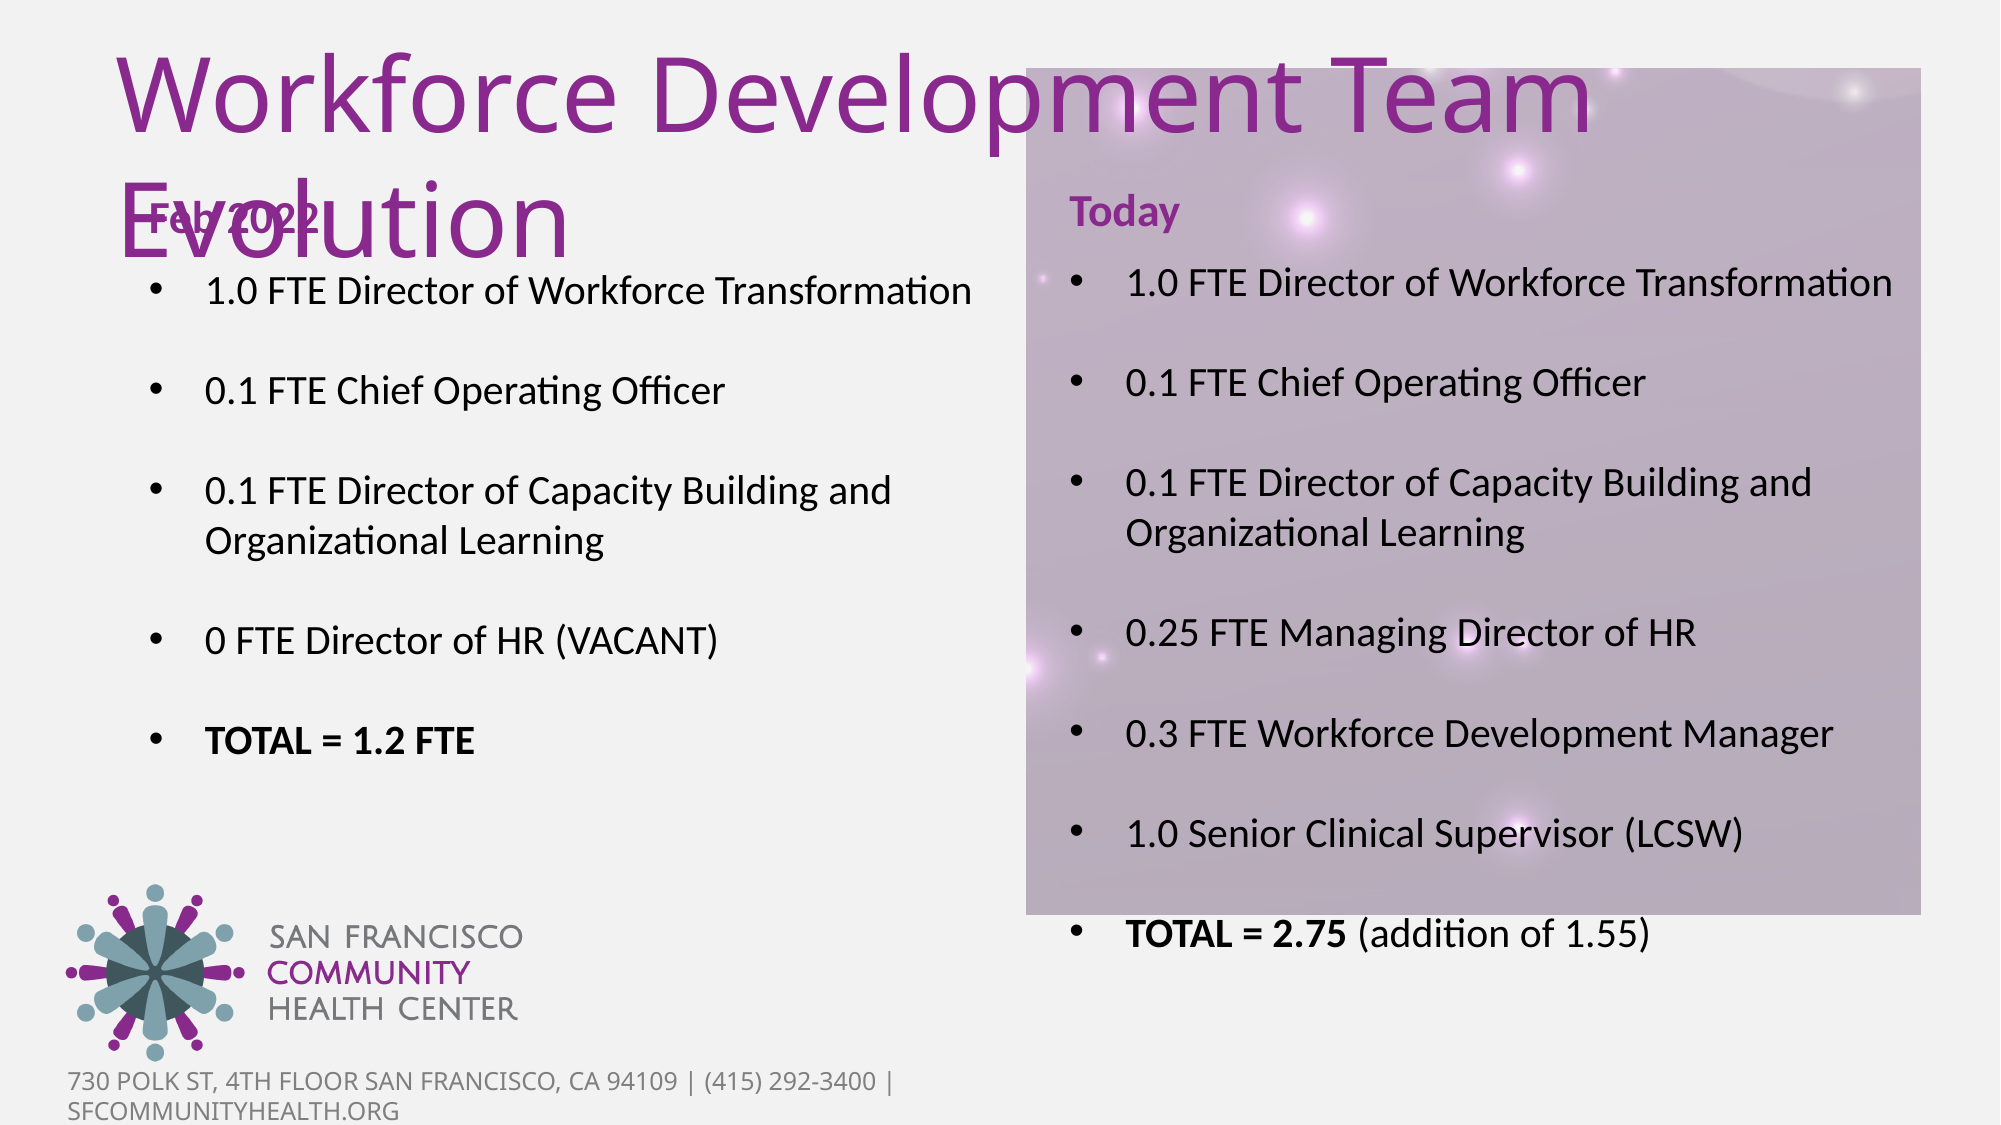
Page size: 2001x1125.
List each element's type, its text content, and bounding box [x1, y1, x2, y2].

text_box Today 1.0 FTE Director of Workforce Transformation 0.1 FTE Chief Operating Officer 0.1 FTE Director of Capacity Building and Organizational Learning 0.25 FTE Managing Director of HR 0.3 FTE Workforce Development Manager 1.0 Senior Clinical Supervisor (LCSW) TOTAL = 2.75 (addition of 1.55) [1054, 915, 1915, 1125]
text_box Feb 2022 1.0 FTE Director of Workforce Transformation 0.1 FTE Chief Operating Officer 0.1 FTE Director of Capacity Building and Organizational Learning 0 FTE Director of HR (VACANT) TOTAL = 1.2 FTE [133, 287, 994, 886]
text_box Workforce Development Team Evolution [100, 21, 1886, 287]
text_box 730 POLK ST, 4TH FLOOR SAN FRANCISCO, CA 94109 | (415) 292-3400 | SFCOMMUNITYHEALTH.ORG [52, 1058, 1054, 1125]
picture [1026, 68, 1921, 915]
picture [52, 860, 537, 1081]
